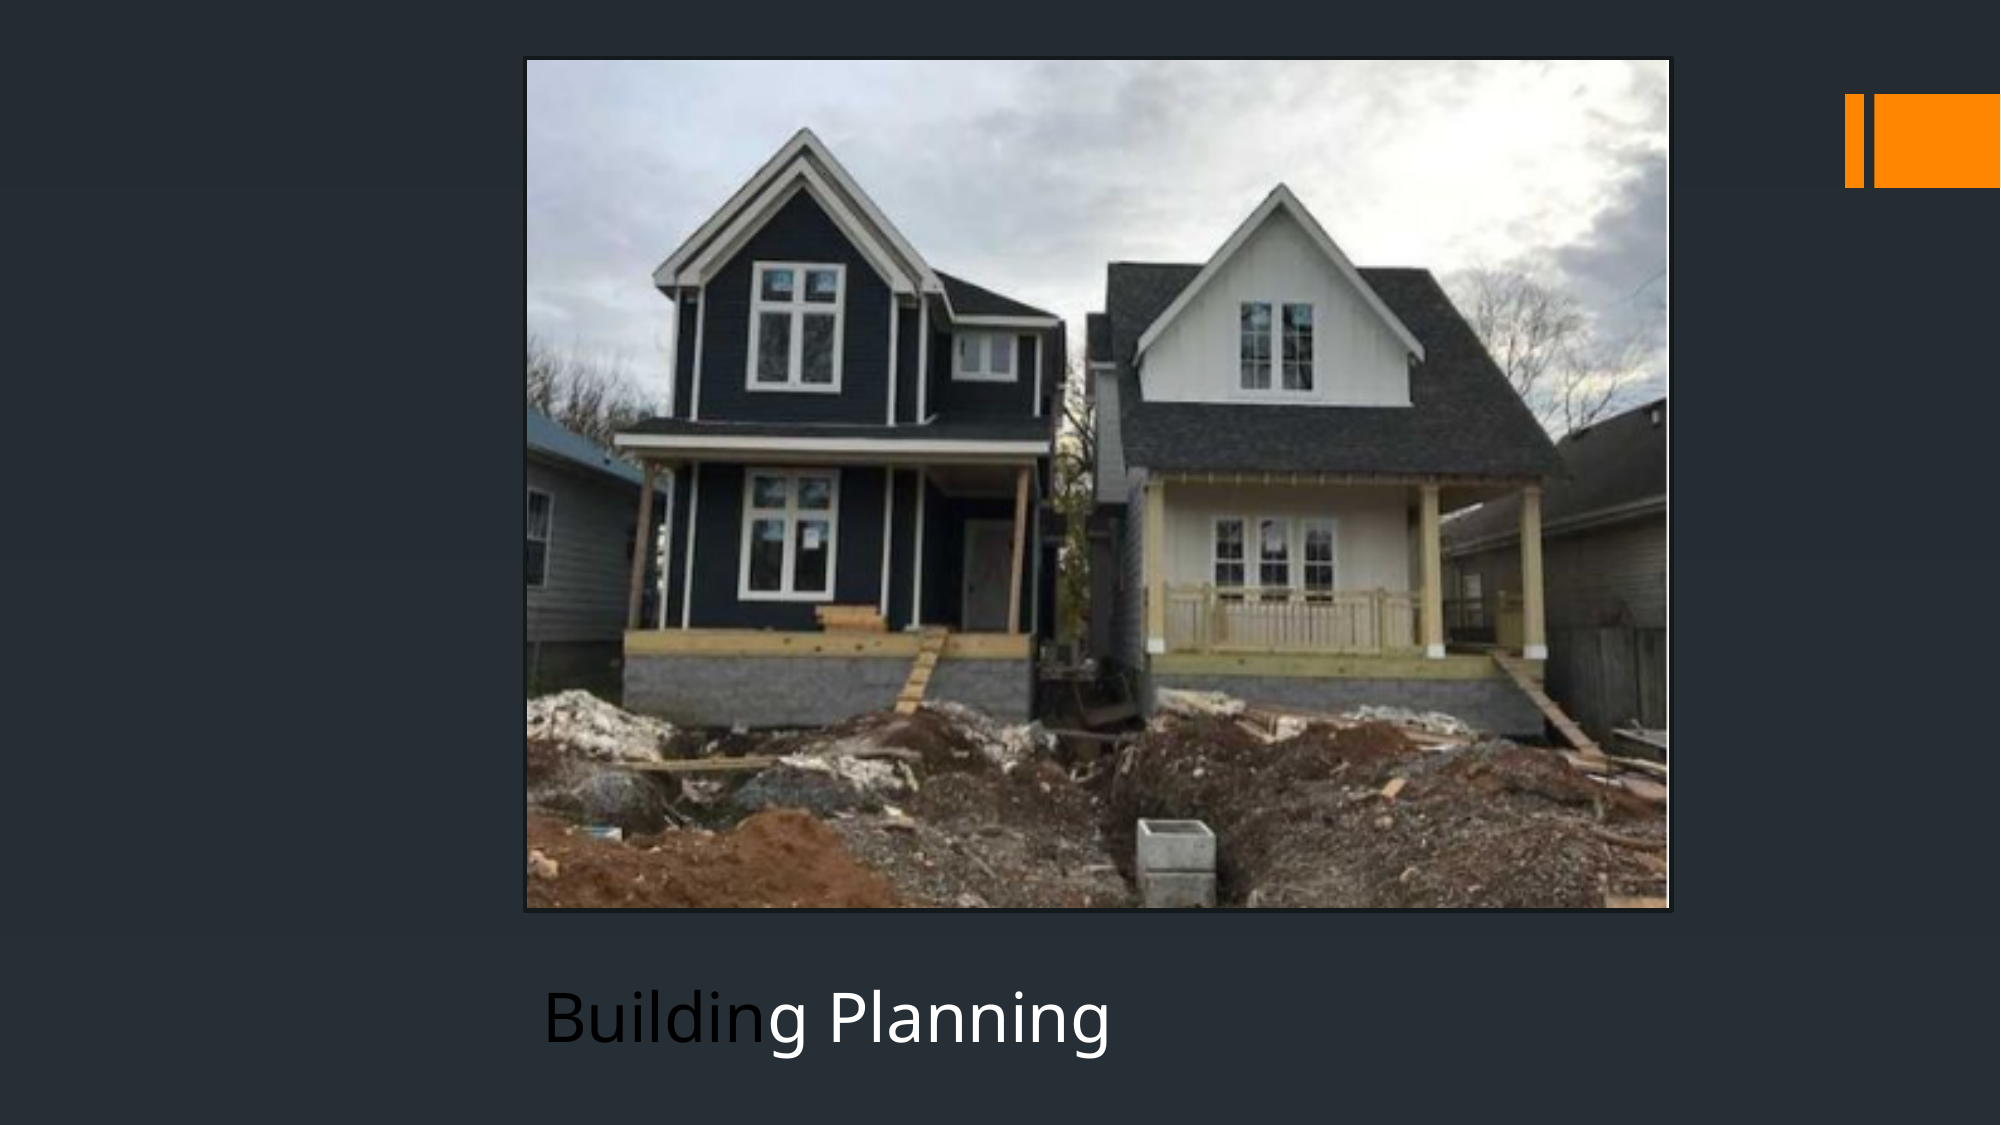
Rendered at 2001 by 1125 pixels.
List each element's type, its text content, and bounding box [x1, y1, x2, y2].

text_box Building Planning [527, 966, 1240, 1064]
picture [526, 59, 1670, 909]
